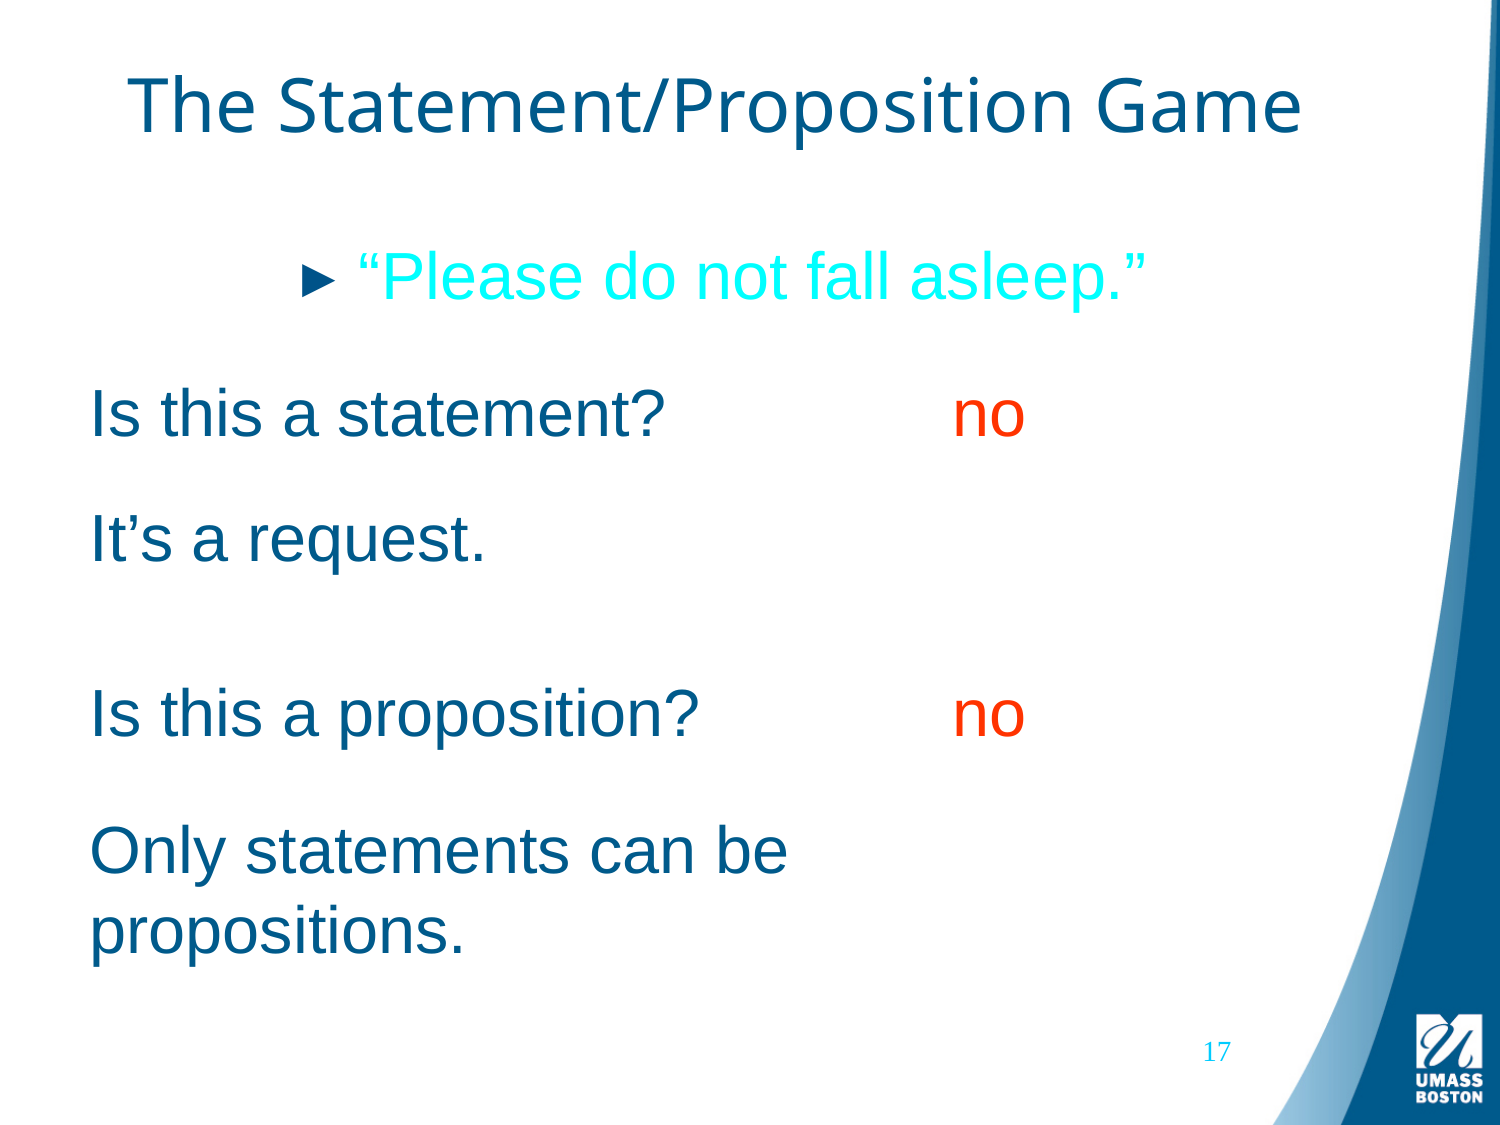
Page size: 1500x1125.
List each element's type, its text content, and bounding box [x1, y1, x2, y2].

title The Statement/Proposition Game [112, 50, 1388, 163]
picture [1461, 1100, 1476, 1105]
list “Please do not fall asleep.” [50, 224, 1400, 350]
text_box Is this a proposition? [75, 662, 800, 775]
text_box no [937, 362, 1125, 475]
picture [1452, 1100, 1461, 1107]
slide_number 17 [1187, 1025, 1500, 1100]
text_box It’s a request. [74, 487, 763, 613]
text_box Is this a statement? [75, 362, 800, 475]
picture [0, 0, 1500, 1125]
picture [1439, 1100, 1448, 1105]
text_box Only statements can be propositions. [74, 799, 1363, 1013]
text_box no [937, 662, 1125, 775]
